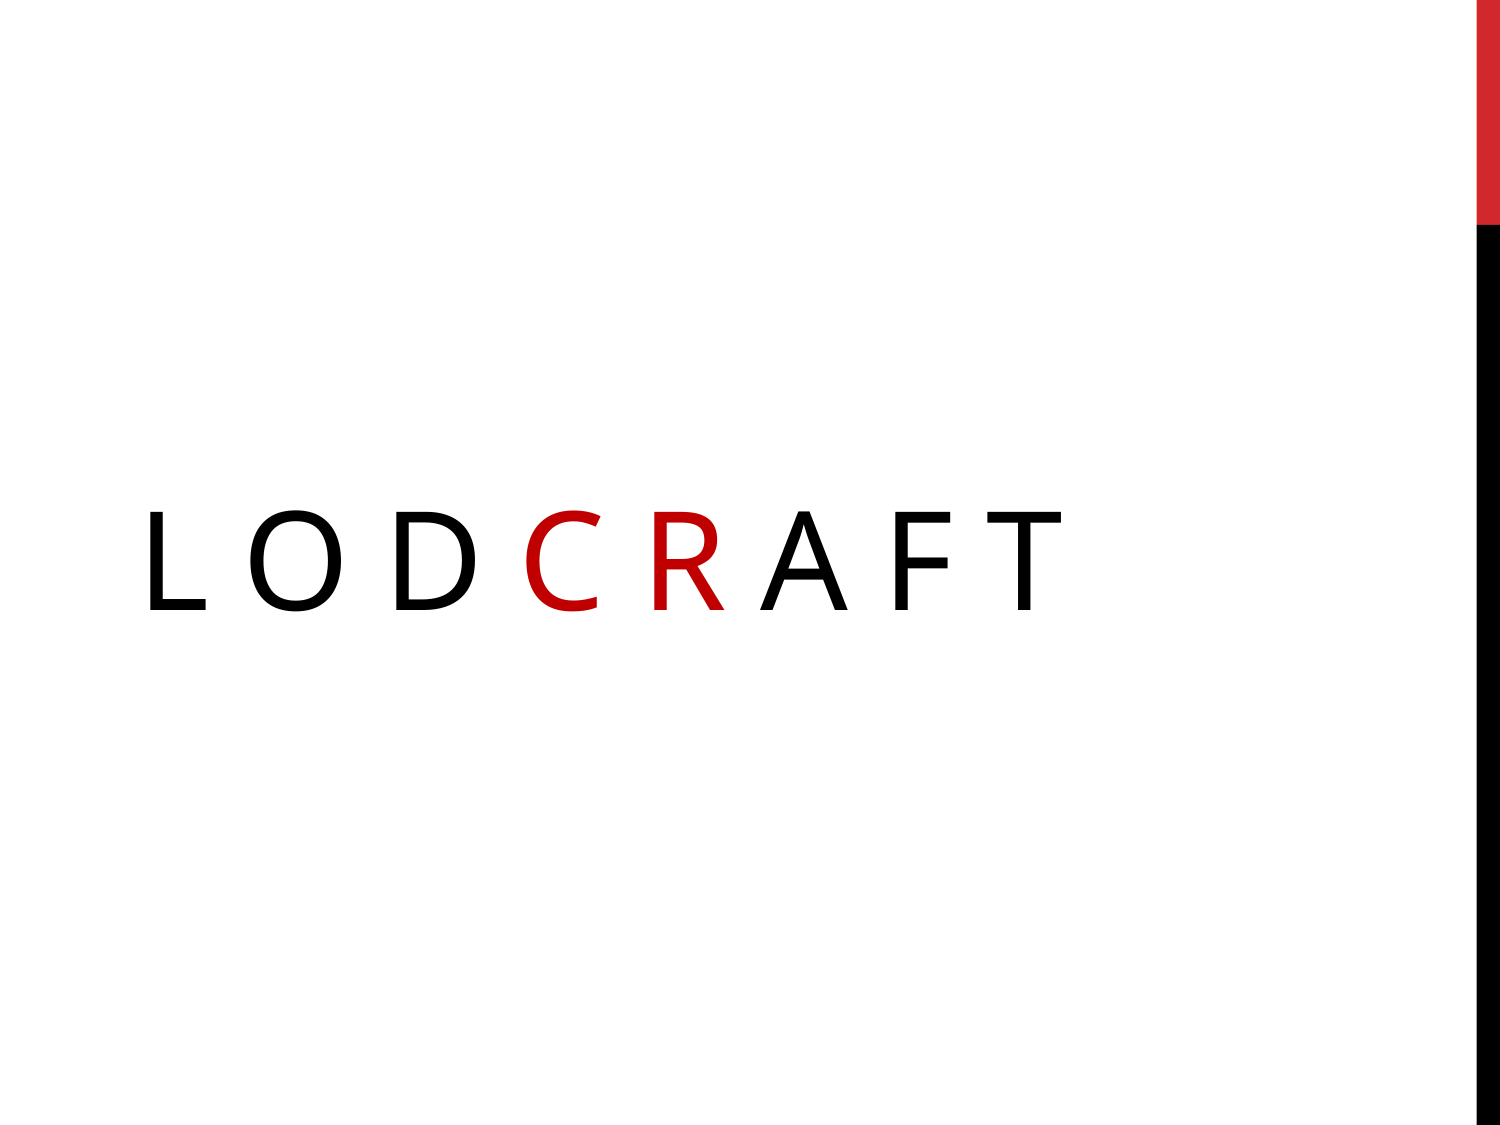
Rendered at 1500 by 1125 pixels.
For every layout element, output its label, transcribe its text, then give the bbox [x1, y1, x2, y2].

title L o d c r a f t [122, 420, 1376, 646]
